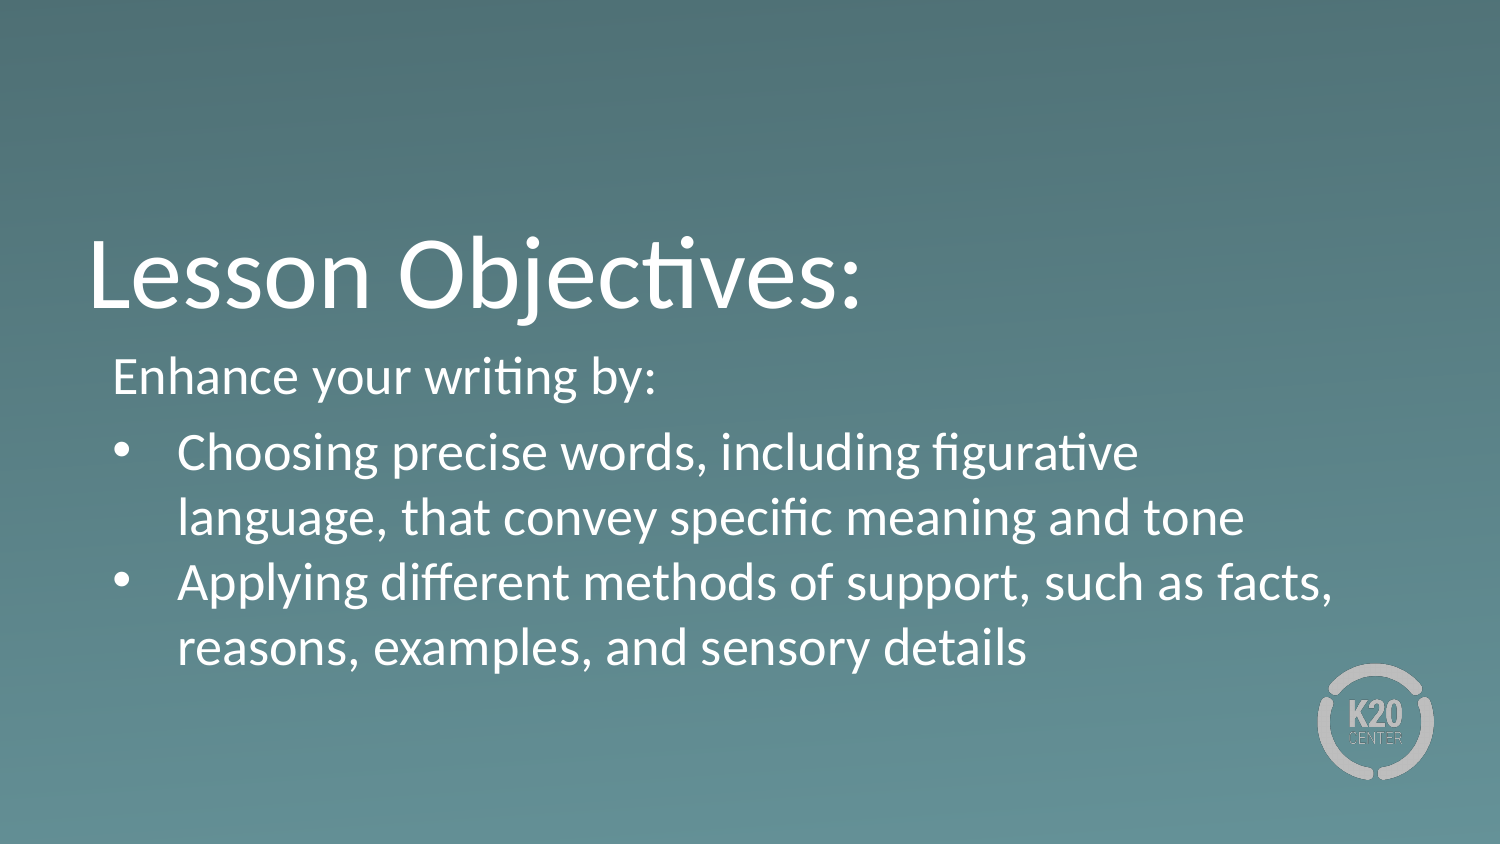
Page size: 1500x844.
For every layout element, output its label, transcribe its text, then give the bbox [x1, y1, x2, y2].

picture [1300, 646, 1451, 797]
title Lesson Objectives: [86, 161, 1362, 330]
list Enhance your writing by: Choosing precise words, including figurative language, that convey specific meaning and tone Applying different methods of support, such as facts, reasons, examples, and sensory details [86, 332, 1362, 519]
